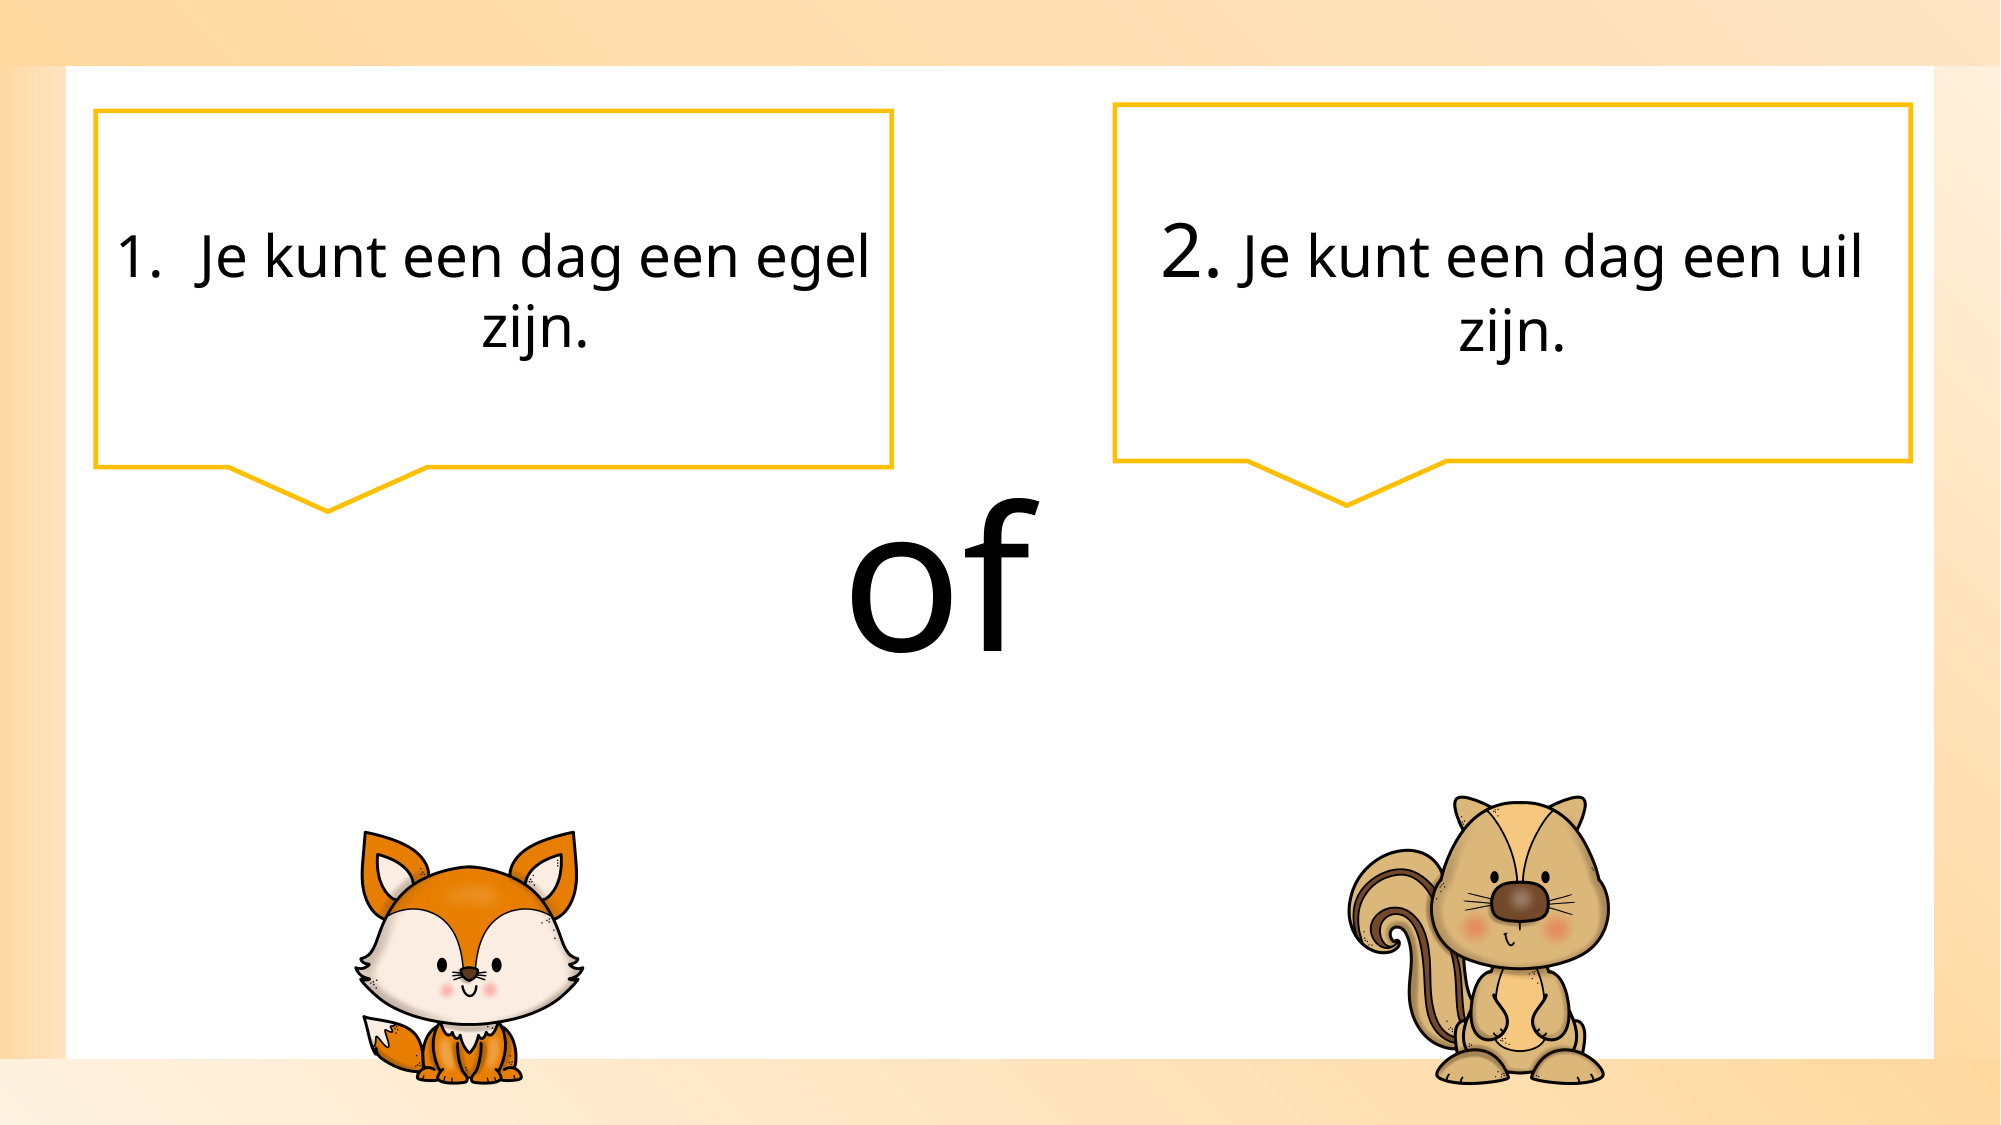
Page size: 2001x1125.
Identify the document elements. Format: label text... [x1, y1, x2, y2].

text_box [0, 0, 2000, 67]
text_box 2. Je kunt een dag een uil zijn. [1113, 103, 1912, 507]
text_box [0, 1058, 2000, 1125]
text_box [1933, 67, 2000, 1058]
text_box Je kunt een dag een egel zijn. [94, 109, 893, 513]
picture [351, 828, 588, 1088]
text_box [0, 67, 67, 1058]
picture [1344, 792, 1613, 1090]
text_box of [757, 443, 1115, 699]
